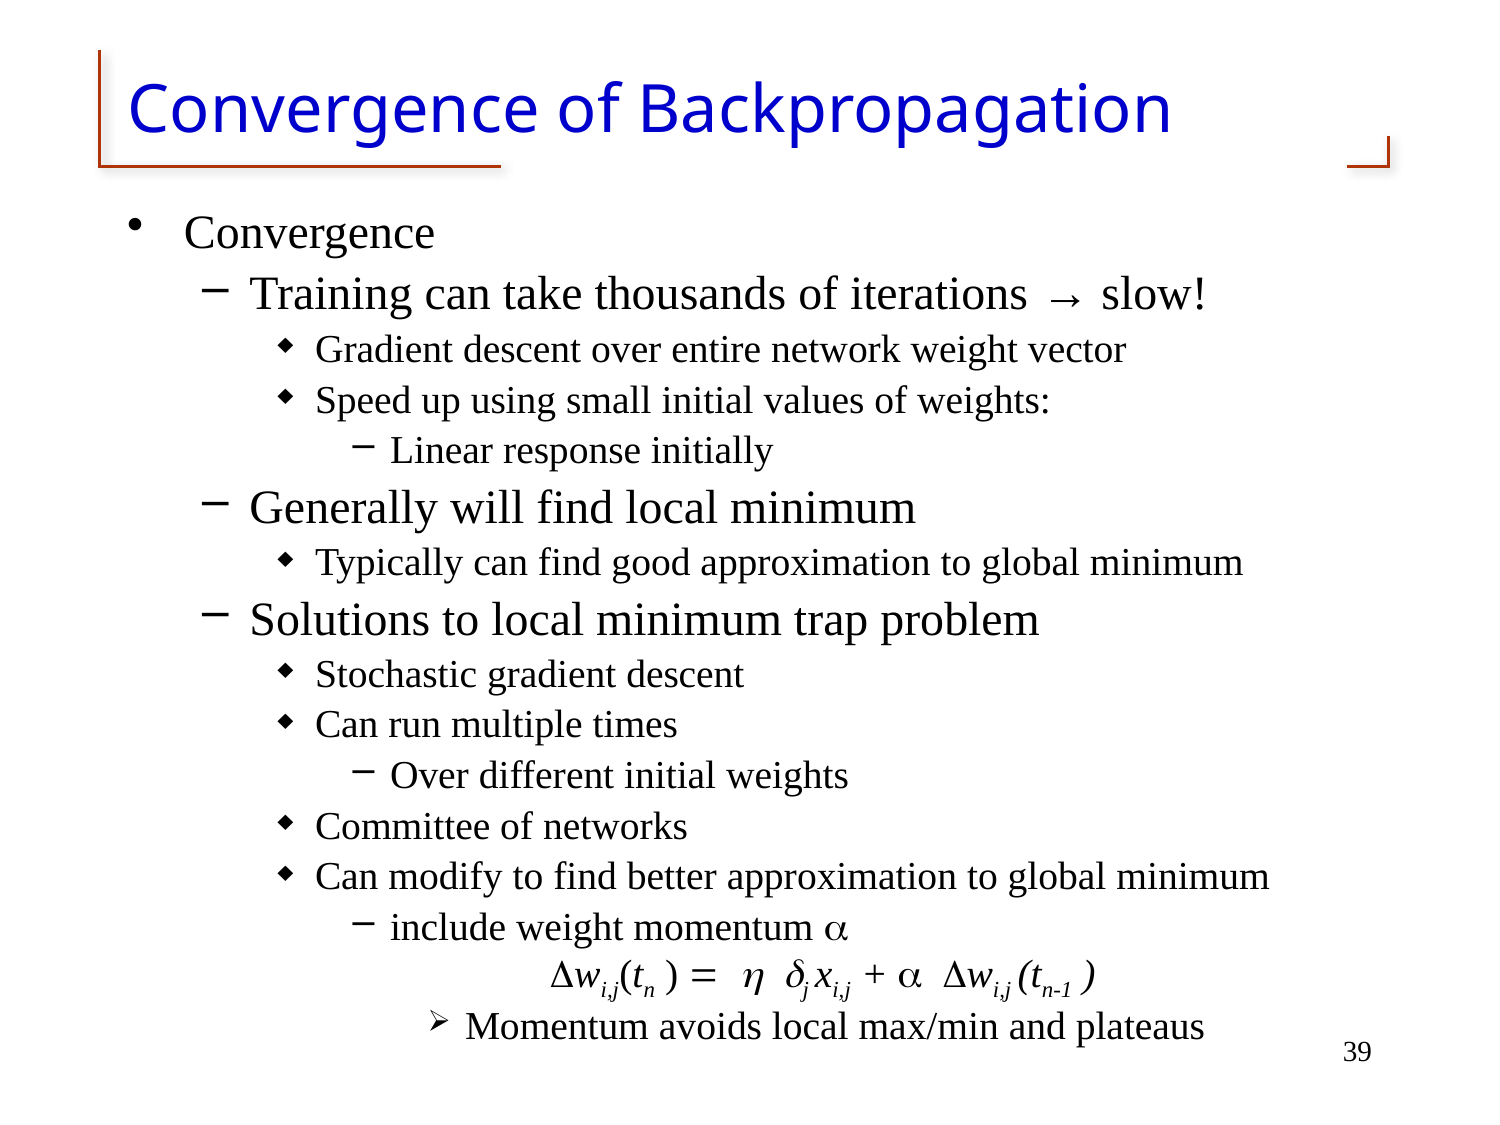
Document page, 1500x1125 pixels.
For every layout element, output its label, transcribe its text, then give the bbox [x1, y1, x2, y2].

list Convergence Training can take thousands of iterations → slow! Gradient descent over entire network weight vector Speed up using small initial values of weights: Linear response initially Generally will find local minimum Typically can find good approximation to global minimum Solutions to local minimum trap problem Stochastic gradient descent Can run multiple times Over different initial weights Committee of networks Can modify to find better approximation to global minimum include weight momentum a Dwi,j(tn ) = h dj xi,j + a Dwi,j (tn-1 ) Momentum avoids local max/min and plateaus [112, 200, 1388, 1000]
title Convergence of Backpropagation [112, 37, 1388, 175]
slide_number 39 [1074, 1024, 1388, 1101]
